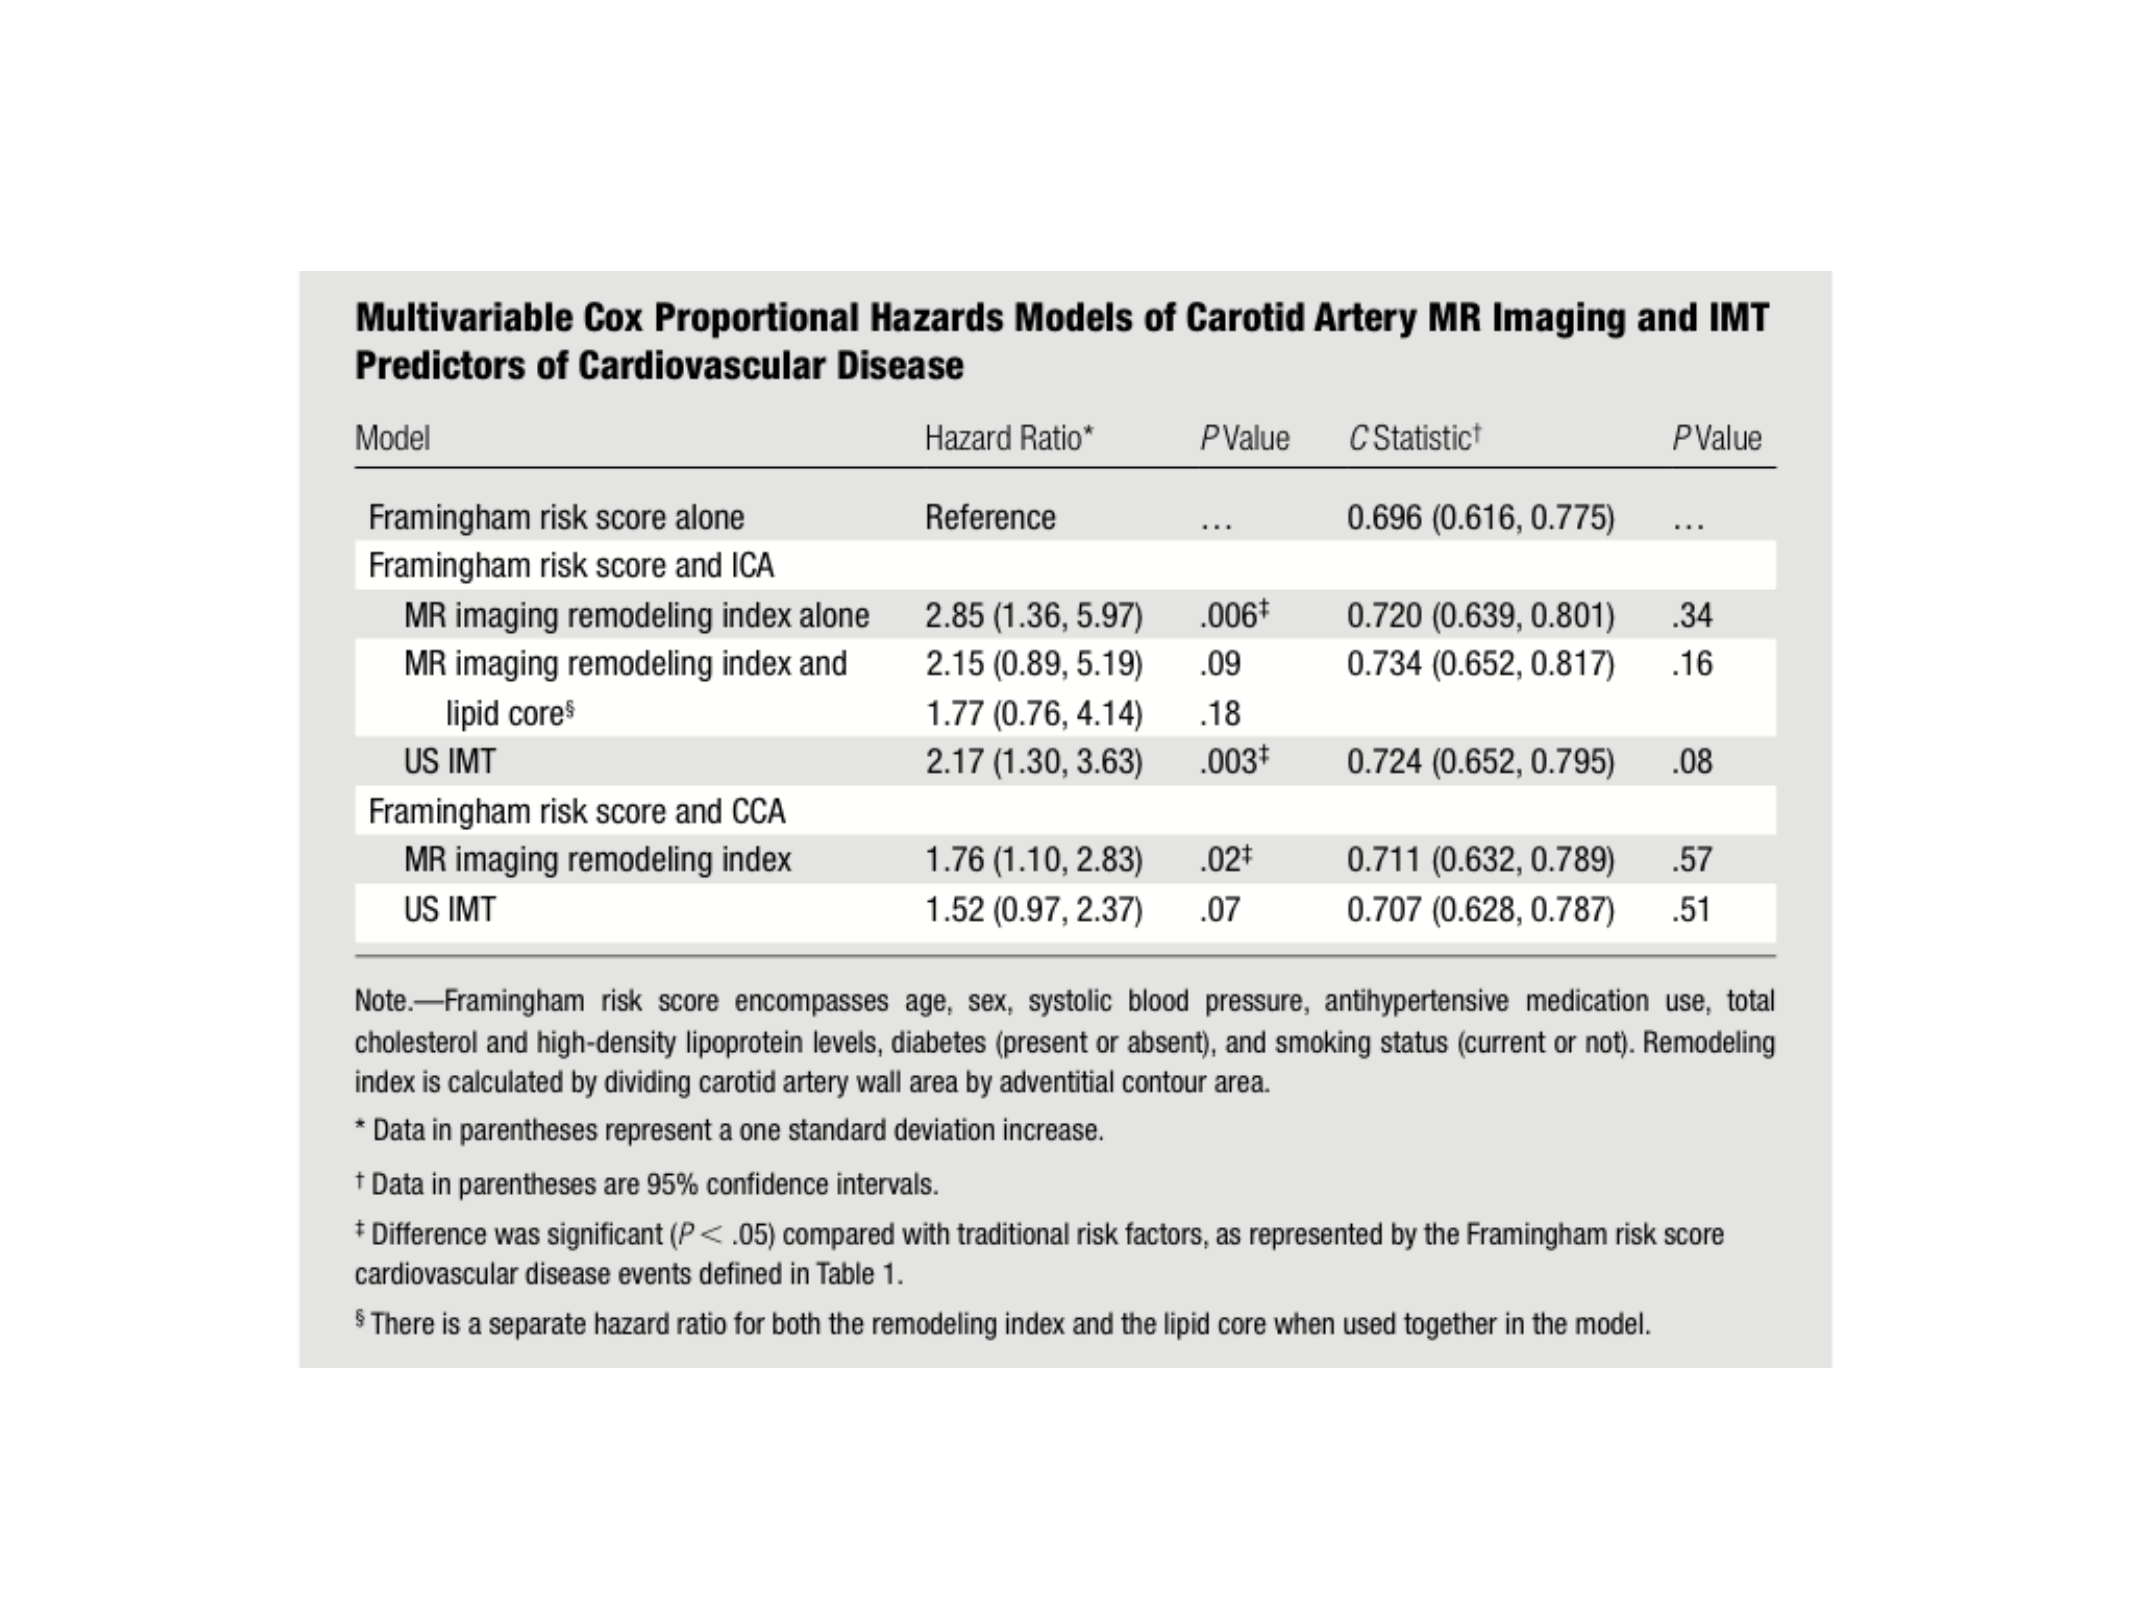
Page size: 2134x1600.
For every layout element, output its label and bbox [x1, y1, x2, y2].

picture [288, 271, 1846, 1368]
